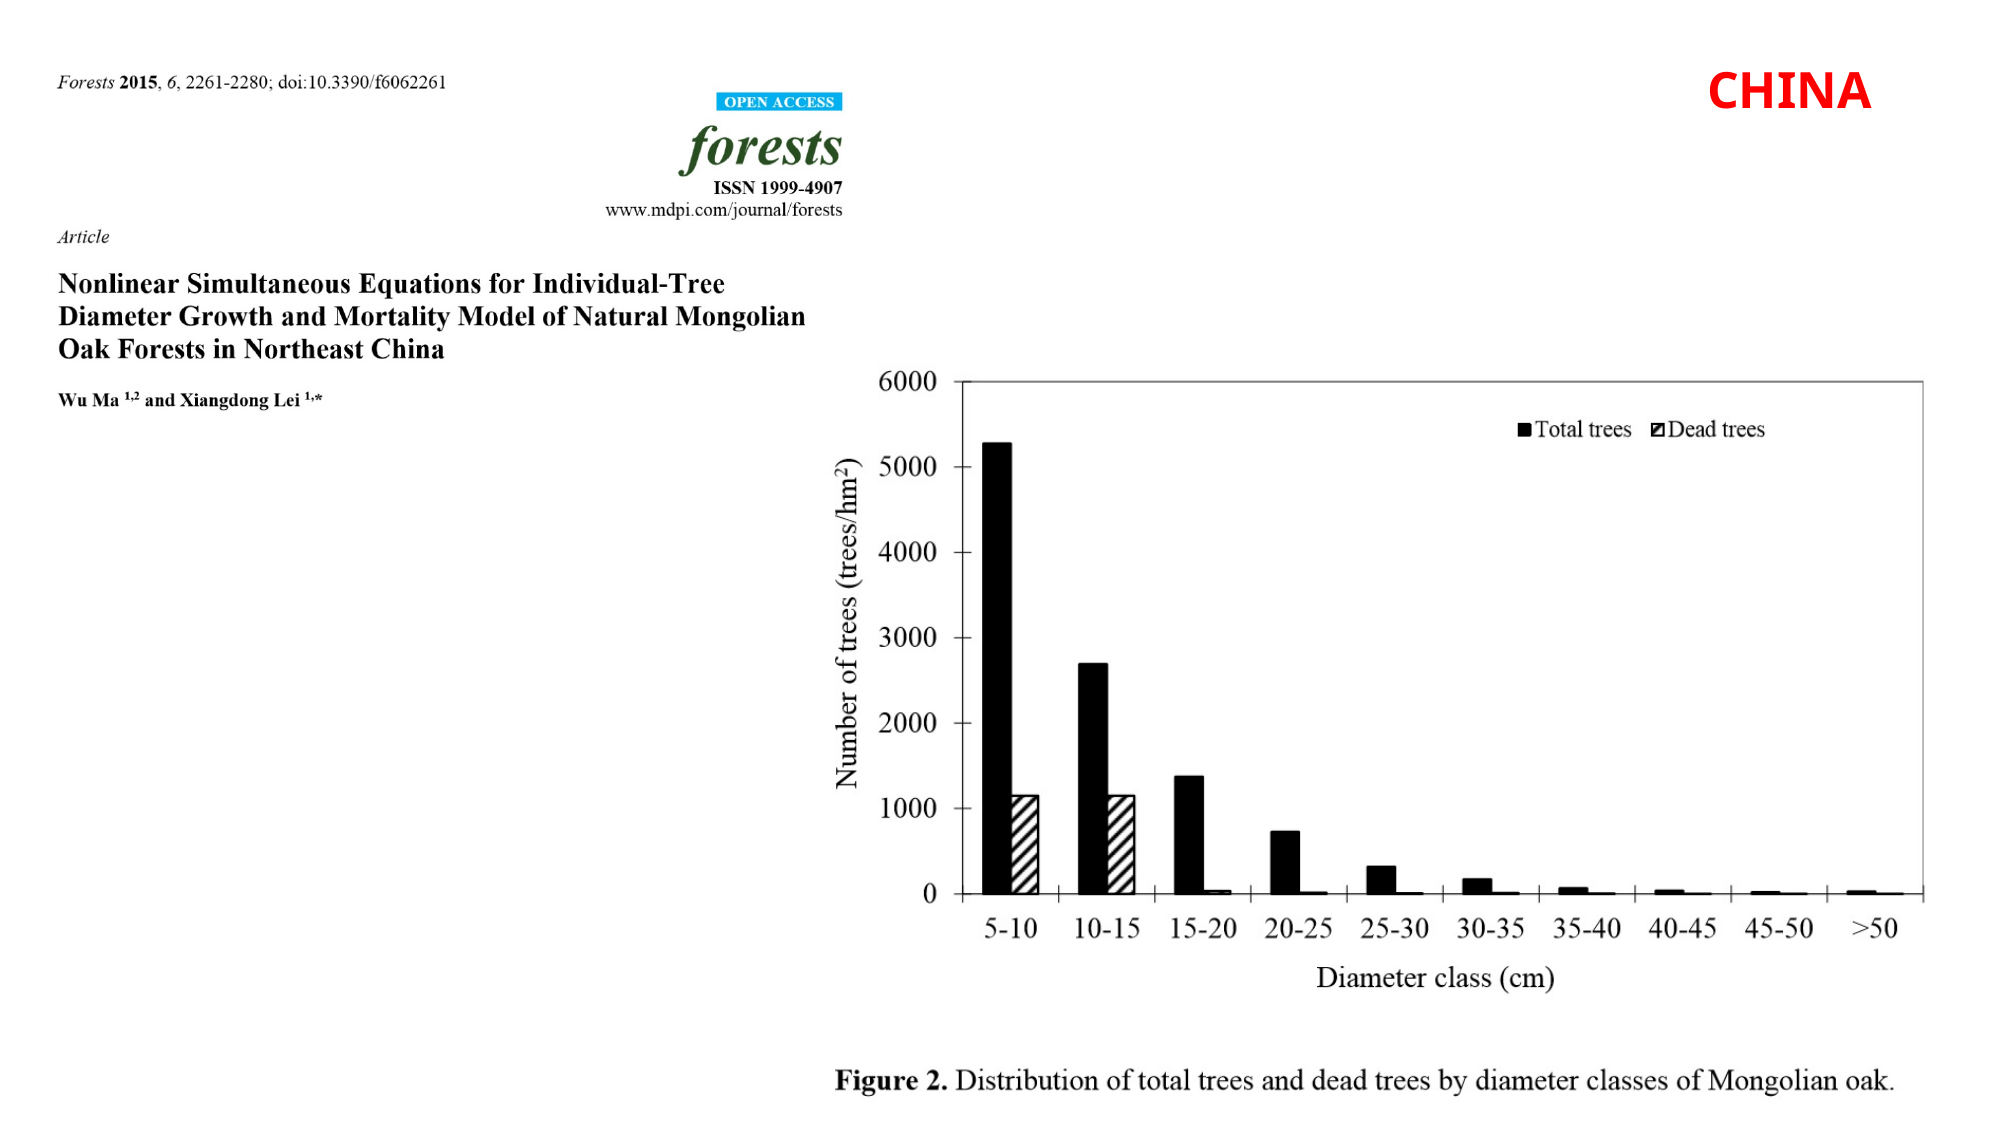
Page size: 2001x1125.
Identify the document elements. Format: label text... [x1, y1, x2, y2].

picture [44, 50, 1987, 1115]
text_box CHINA [1692, 50, 1987, 126]
